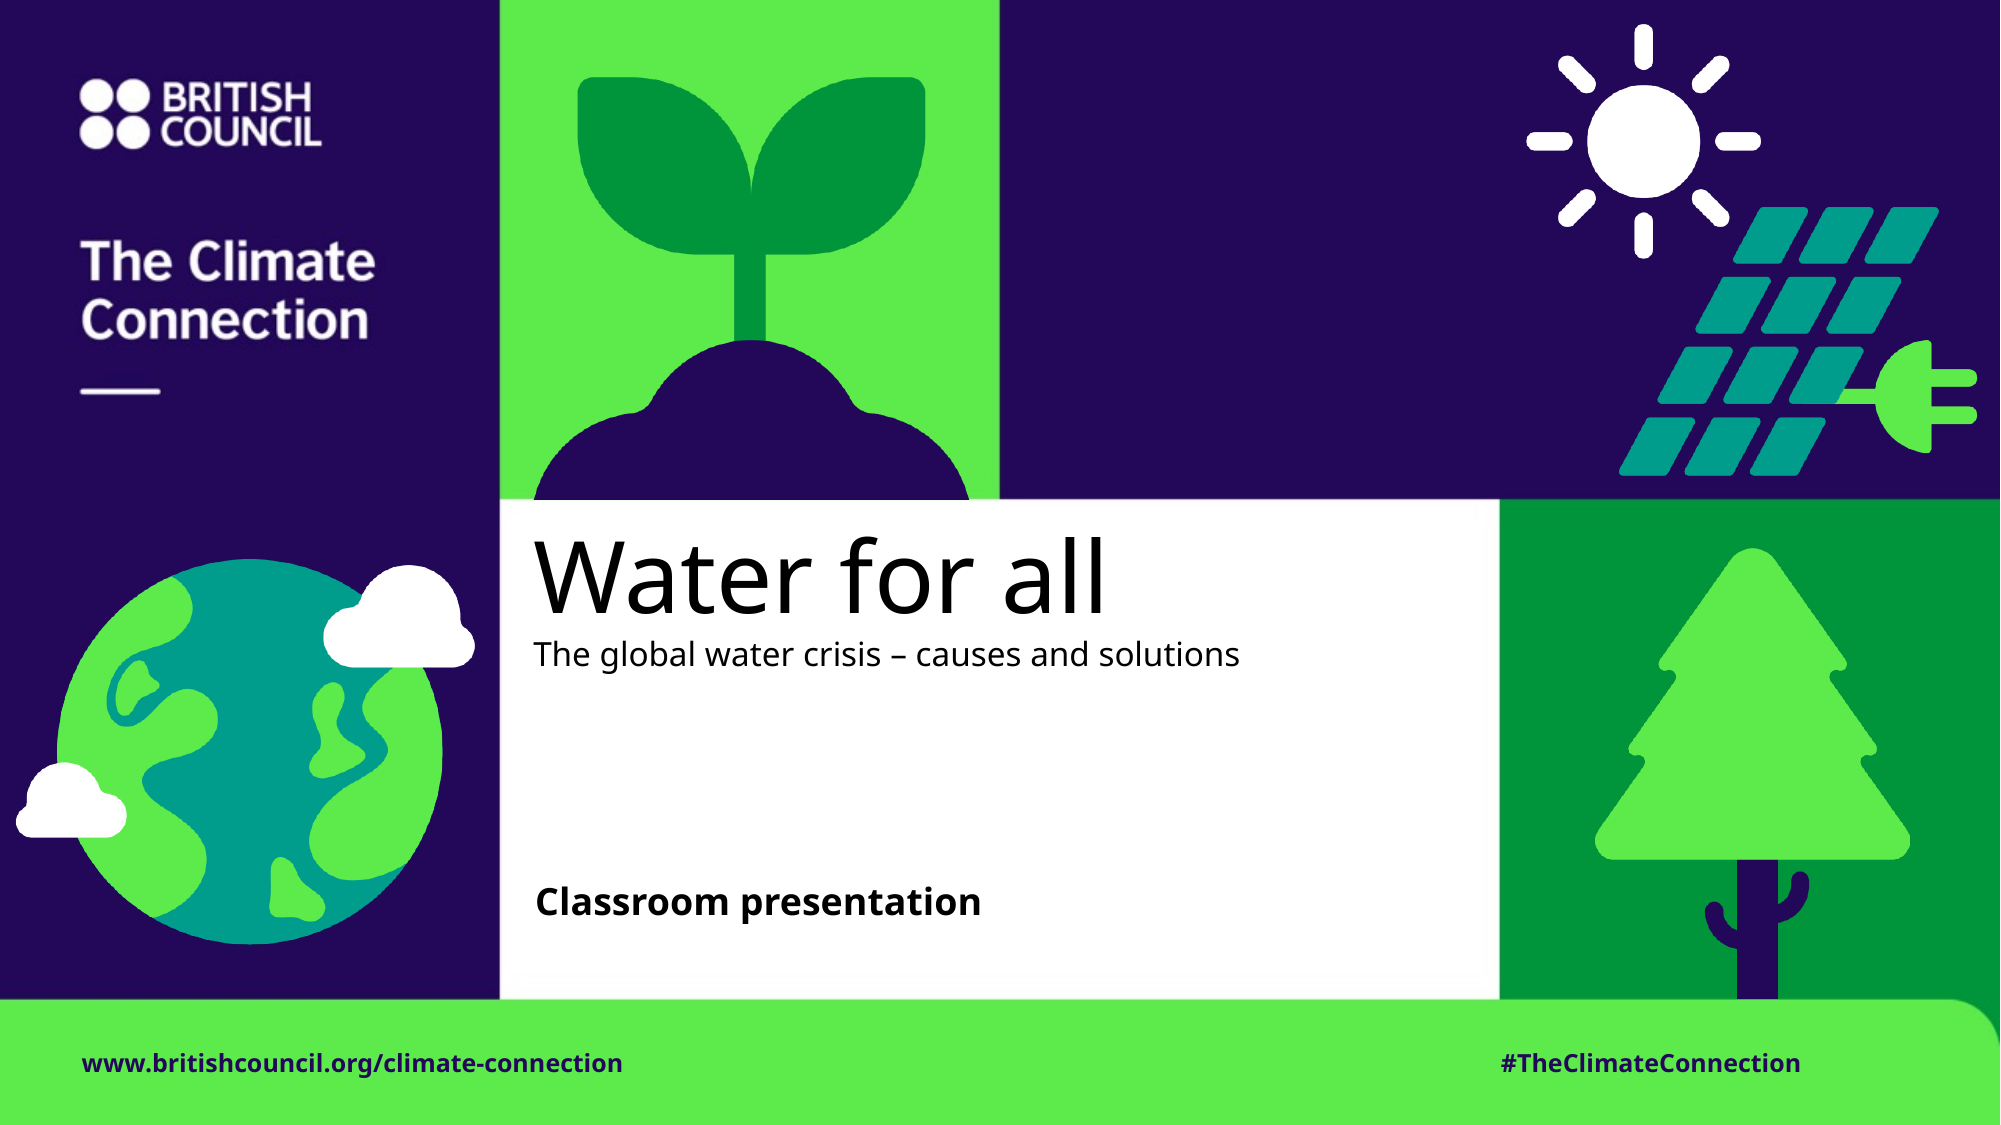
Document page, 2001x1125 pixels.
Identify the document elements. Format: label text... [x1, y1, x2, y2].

list Water for all The global water crisis – causes and solutions [533, 513, 1460, 832]
list Classroom presentation [535, 878, 1261, 997]
picture [0, 0, 2000, 1125]
